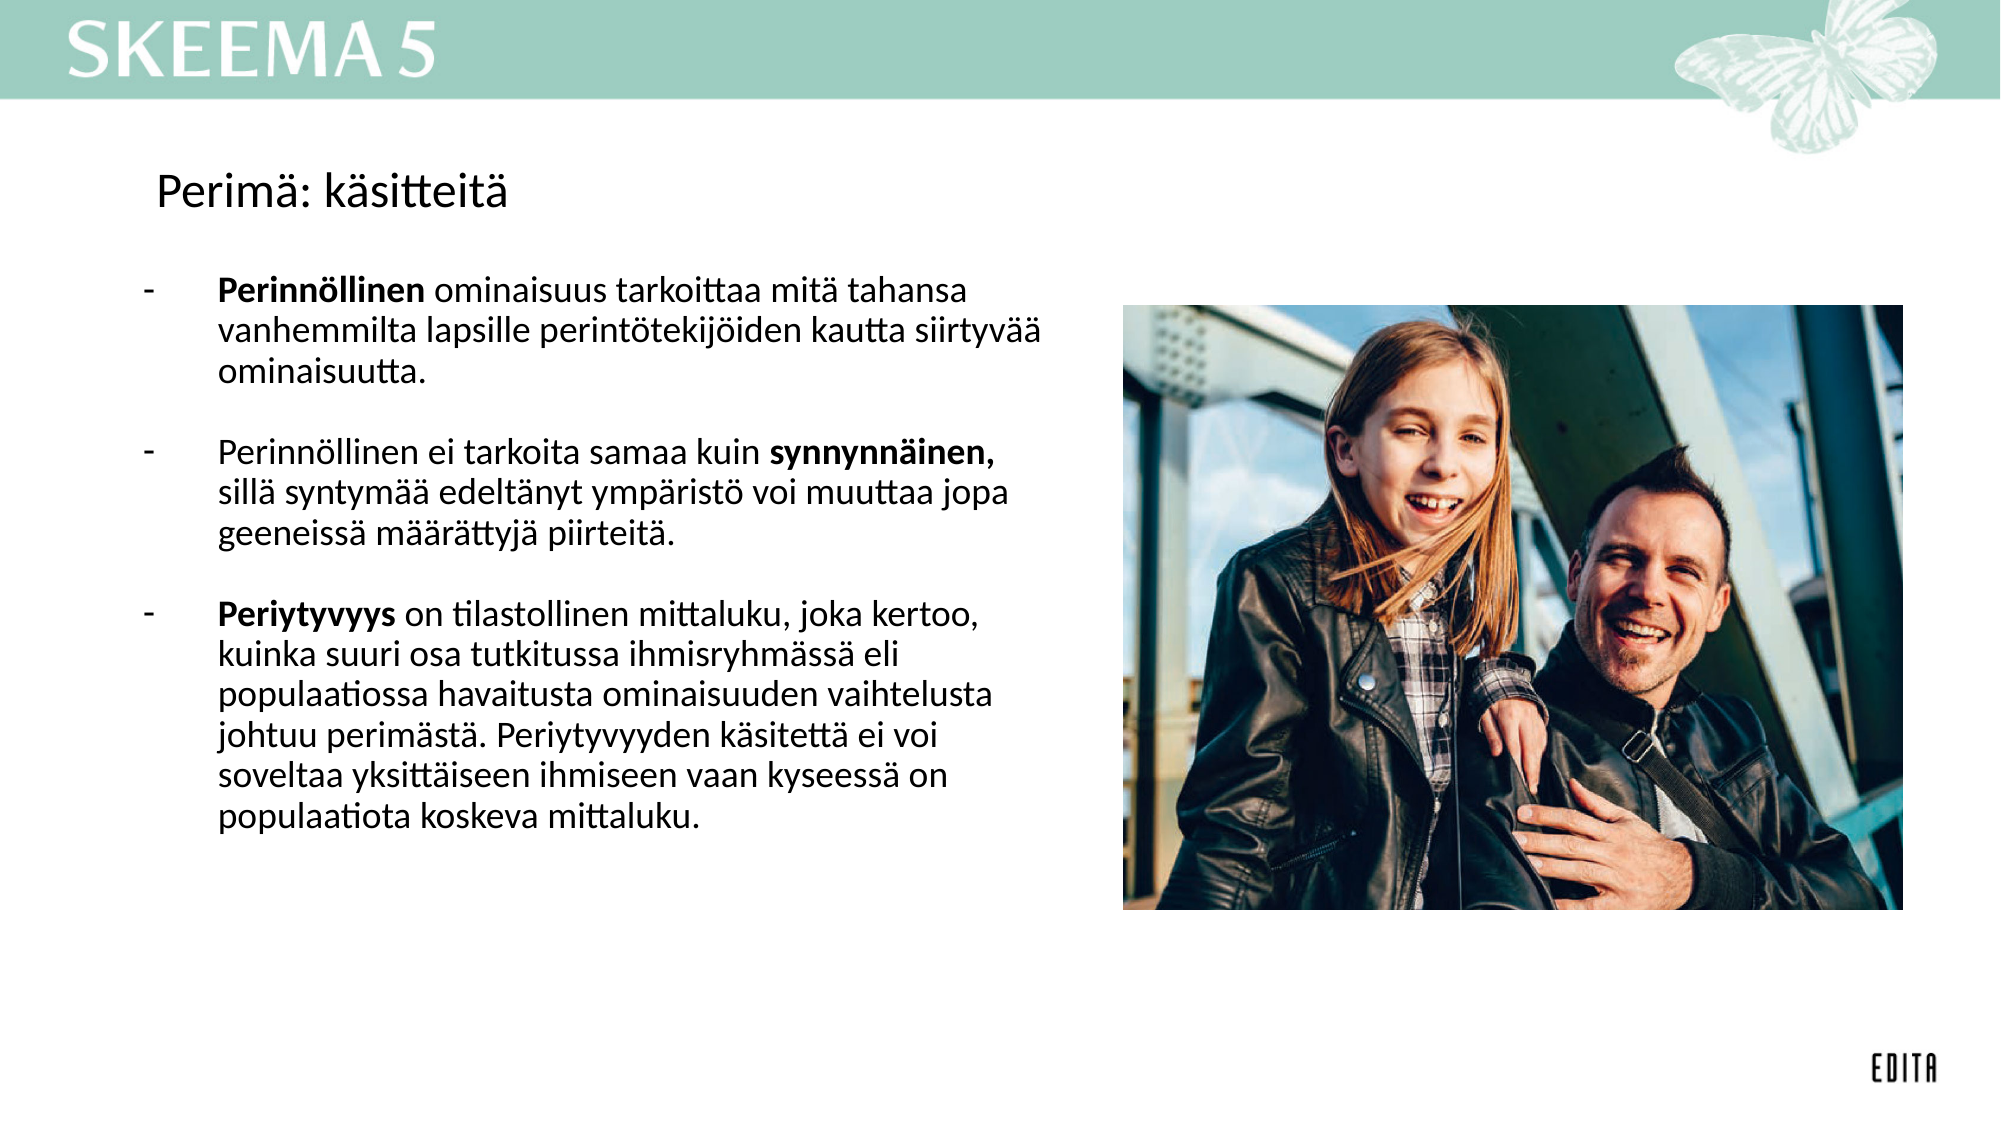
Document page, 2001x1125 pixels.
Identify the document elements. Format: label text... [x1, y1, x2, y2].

text_box Perimä: käsitteitä [141, 149, 1215, 225]
list Perinnöllinen ominaisuus tarkoittaa mitä tahansa vanhemmilta lapsille perintötekijöiden kautta siirtyvää ominaisuutta. Perinnöllinen ei tarkoita samaa kuin synnynnäinen, sillä syntymää edeltänyt ympäristö voi muuttaa jopa geeneissä määrättyjä piirteitä. Periytyvyys on tilastollinen mittaluku, joka kertoo, kuinka suuri osa tutkitussa ihmisryhmässä eli populaatiossa havaitusta ominaisuuden vaihtelusta johtuu perimästä. Periytyvyyden käsitettä ei voi soveltaa yksittäiseen ihmiseen vaan kyseessä on populaatiota koskeva mittaluku. [97, 249, 1063, 965]
picture [0, 0, 2001, 1125]
